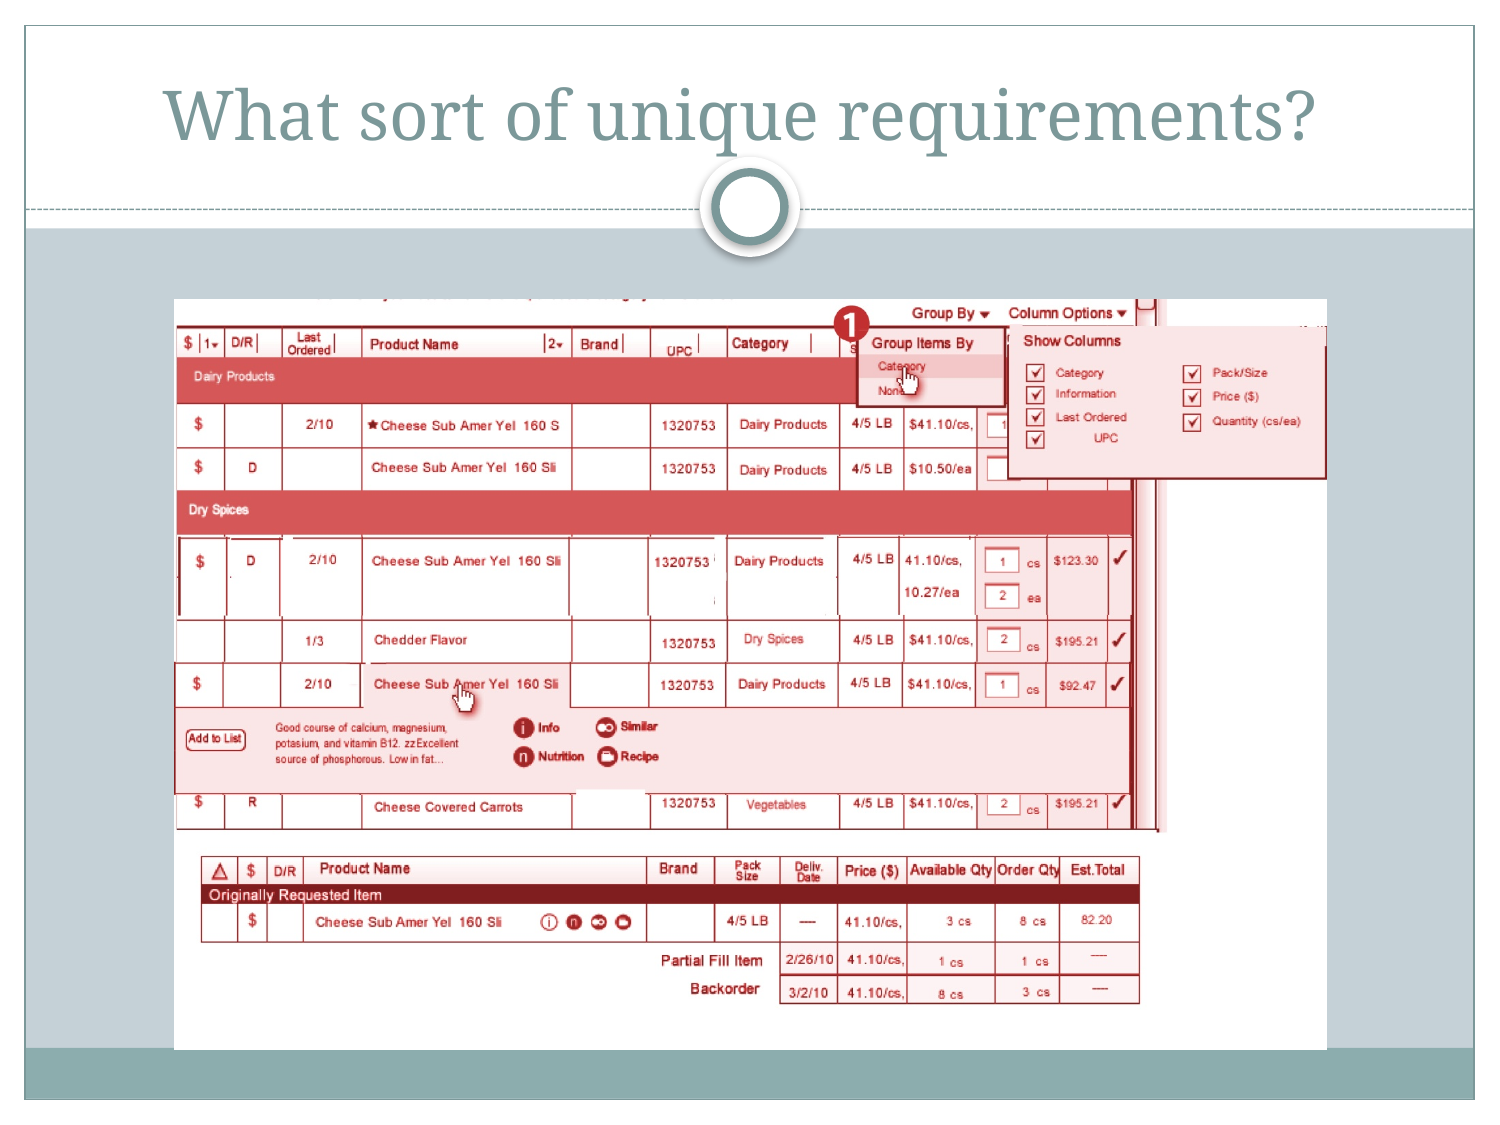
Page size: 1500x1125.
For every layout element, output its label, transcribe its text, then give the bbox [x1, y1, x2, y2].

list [174, 299, 1327, 1051]
title What sort of unique requirements? [49, 37, 1450, 162]
